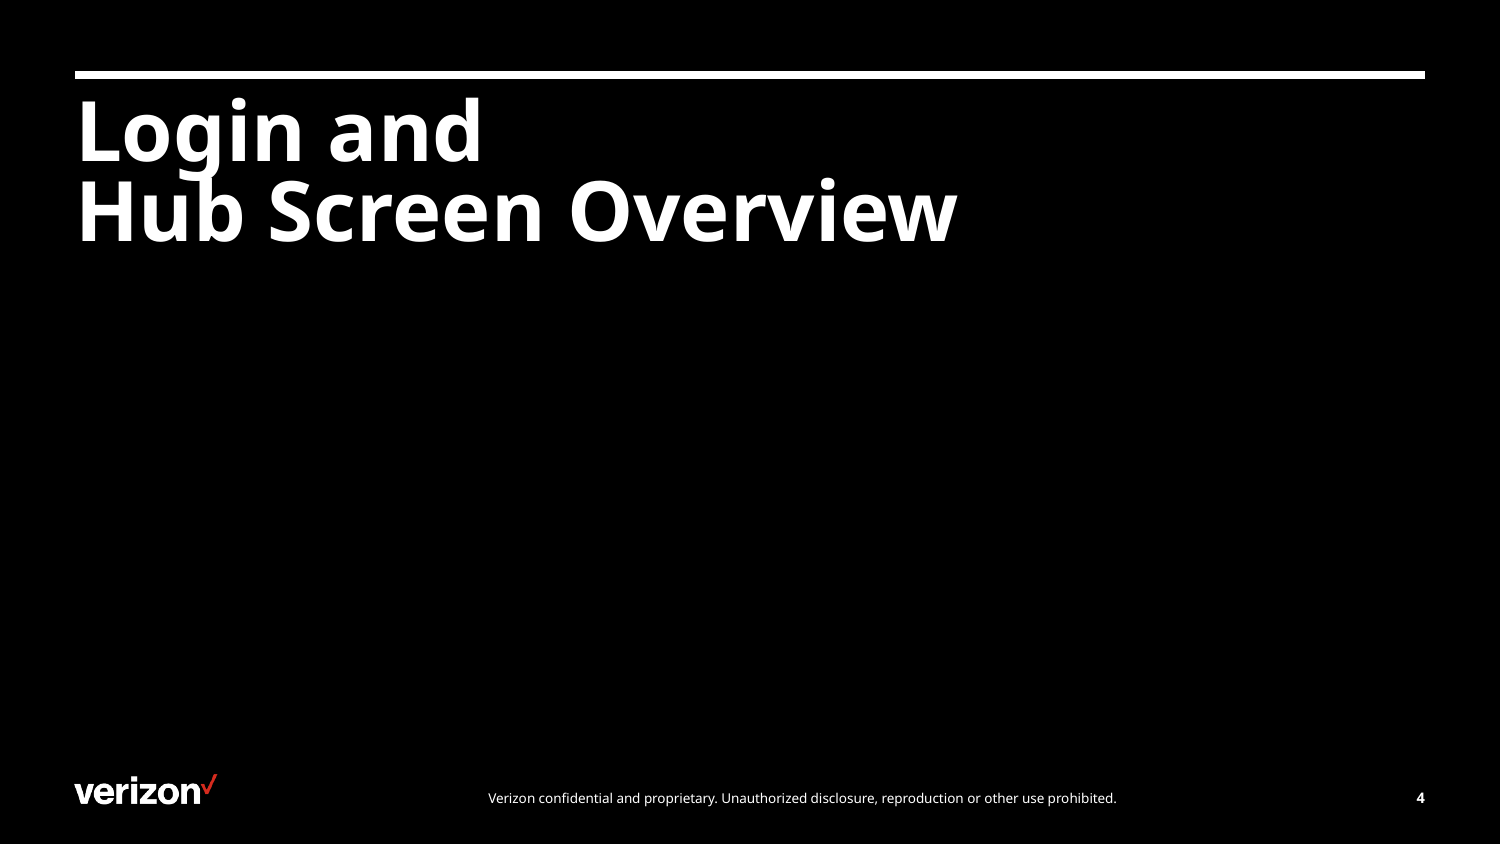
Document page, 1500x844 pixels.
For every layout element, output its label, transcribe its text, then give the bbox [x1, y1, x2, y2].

picture [57, 757, 234, 821]
slide_number 4 [1387, 771, 1425, 809]
title Login and Hub Screen Overview [75, 97, 1238, 330]
